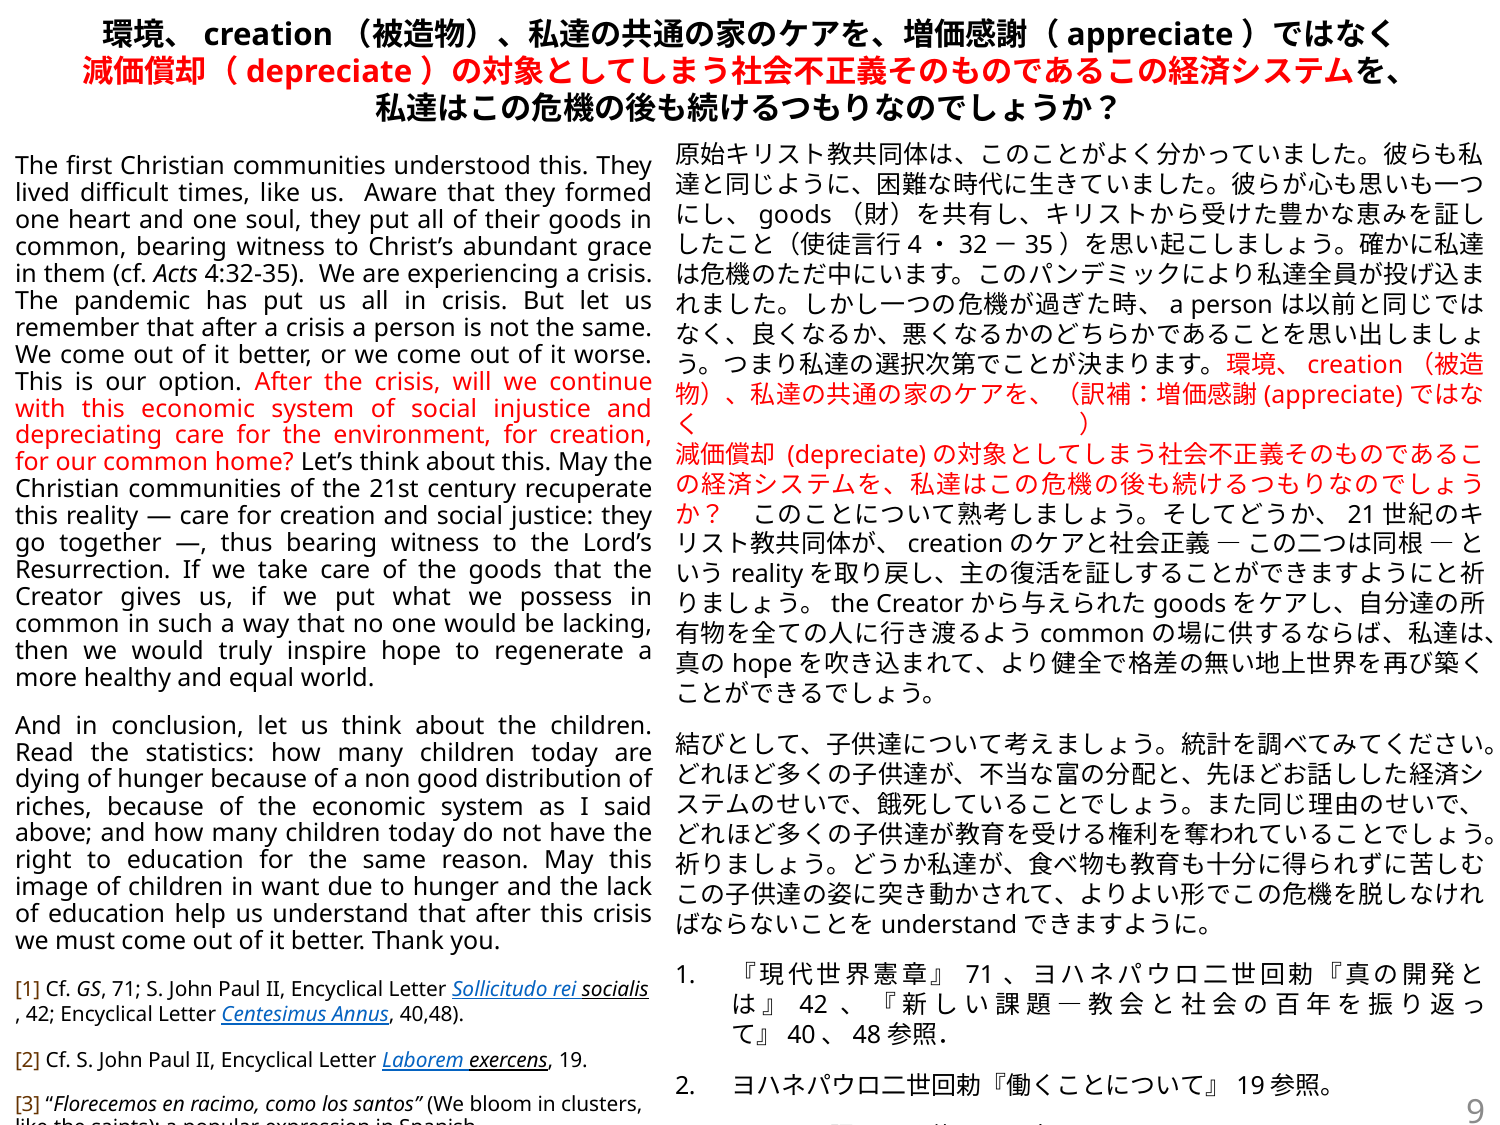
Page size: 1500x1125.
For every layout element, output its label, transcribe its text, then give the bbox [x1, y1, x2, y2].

slide_number 9 [1418, 1082, 1500, 1125]
list The first Christian communities understood this. They lived difficult times, like us. Aware that they formed one heart and one soul, they put all of their goods in common, bearing witness to Christ’s abundant grace in them (cf. Acts 4:32-35). We are experiencing a crisis. The pandemic has put us all in crisis. But let us remember that after a crisis a person is not the same. We come out of it better, or we come out of it worse. This is our option. After the crisis, will we continue with this economic system of social injustice and depreciating care for the environment, for creation, for our common home? Let’s think about this. May the Christian communities of the 21st century recuperate this reality — care for creation and social justice: they go together —, thus bearing witness to the Lord’s Resurrection. If we take care of the goods that the Creator gives us, if we put what we possess in common in such a way that no one would be lacking, then we would truly inspire hope to regenerate a more healthy and equal world. And in conclusion, let us think about the children. Read the statistics: how many children today are dying of hunger because of a non good distribution of riches, because of the economic system as I said above; and how many children today do not have the right to education for the same reason. May this image of children in want due to hunger and the lack of education help us understand that after this crisis we must come out of it better. Thank you. [1] Cf. GS, 71; S. John Paul II, Encyclical Letter Sollicitudo rei socialis, 42; Encyclical Letter Centesimus Annus, 40,48). [2] Cf. S. John Paul II, Encyclical Letter Laborem exercens, 19. [3] “Florecemos en racimo, como los santos” (We bloom in clusters, like the saints): a popular expression in Spanish. [0, 145, 659, 925]
list 原始キリスト教共同体は、このことがよく分かっていました。彼らも私達と同じように、困難な時代に生きていました。彼らが心も思いも一つにし、goods（財）を共有し、キリストから受けた豊かな恵みを証ししたこと（使徒言行4・32－35）を思い起こしましょう。確かに私達は危機のただ中にいます。このパンデミックにより私達全員が投げ込まれました。しかし一つの危機が過ぎた時、a personは以前と同じではなく、良くなるか、悪くなるかのどちらかであることを思い出しましょう。つまり私達の選択次第でことが決まります。環境、creation（被造物）、私達の共通の家のケアを、（訳補：増価感謝(appreciate)ではなく） 減価償却 (depreciate)の対象としてしまう社会不正義そのものであるこの経済システムを、私達はこの危機の後も続けるつもりなのでしょうか？ このことについて熟考しましょう。そしてどうか、21世紀のキリスト教共同体が、creationのケアと社会正義 ― この二つは同根 ― というrealityを取り戻し、主の復活を証しすることができますようにと祈りましょう。the Creatorから与えられたgoodsをケアし、自分達の所有物を全ての人に行き渡るようcommonの場に供するならば、私達は、真のhopeを吹き込まれて、より健全で格差の無い地上世界を再び築くことができるでしょう。 結びとして、子供達について考えましょう。統計を調べてみてください。どれほど多くの子供達が、不当な富の分配と、先ほどお話しした経済システムのせいで、餓死していることでしょう。また同じ理由のせいで、どれほど多くの子供達が教育を受ける権利を奪われていることでしょう。祈りましょう。どうか私達が、食べ物も教育も十分に得られずに苦しむこの子供達の姿に突き動かされて、よりよい形でこの危機を脱しなければならないことをunderstandできますように。 『現代世界憲章』71、ヨハネパウロ二世回勅『真の開発とは』42、『新しい課題―教会と社会の百年を振り返って』40、48参照． ヨハネパウロ二世回勅『働くことについて』19参照。 スペイン語でよく使われる表現。 [659, 131, 1500, 1125]
title 環境、creation（被造物）、私達の共通の家のケアを、増価感謝（appreciate）ではなく 減価償却（depreciate）の対象としてしまう社会不正義そのものであるこの経済システムを、 私達はこの危機の後も続けるつもりなのでしょうか？ [0, 21, 1500, 119]
